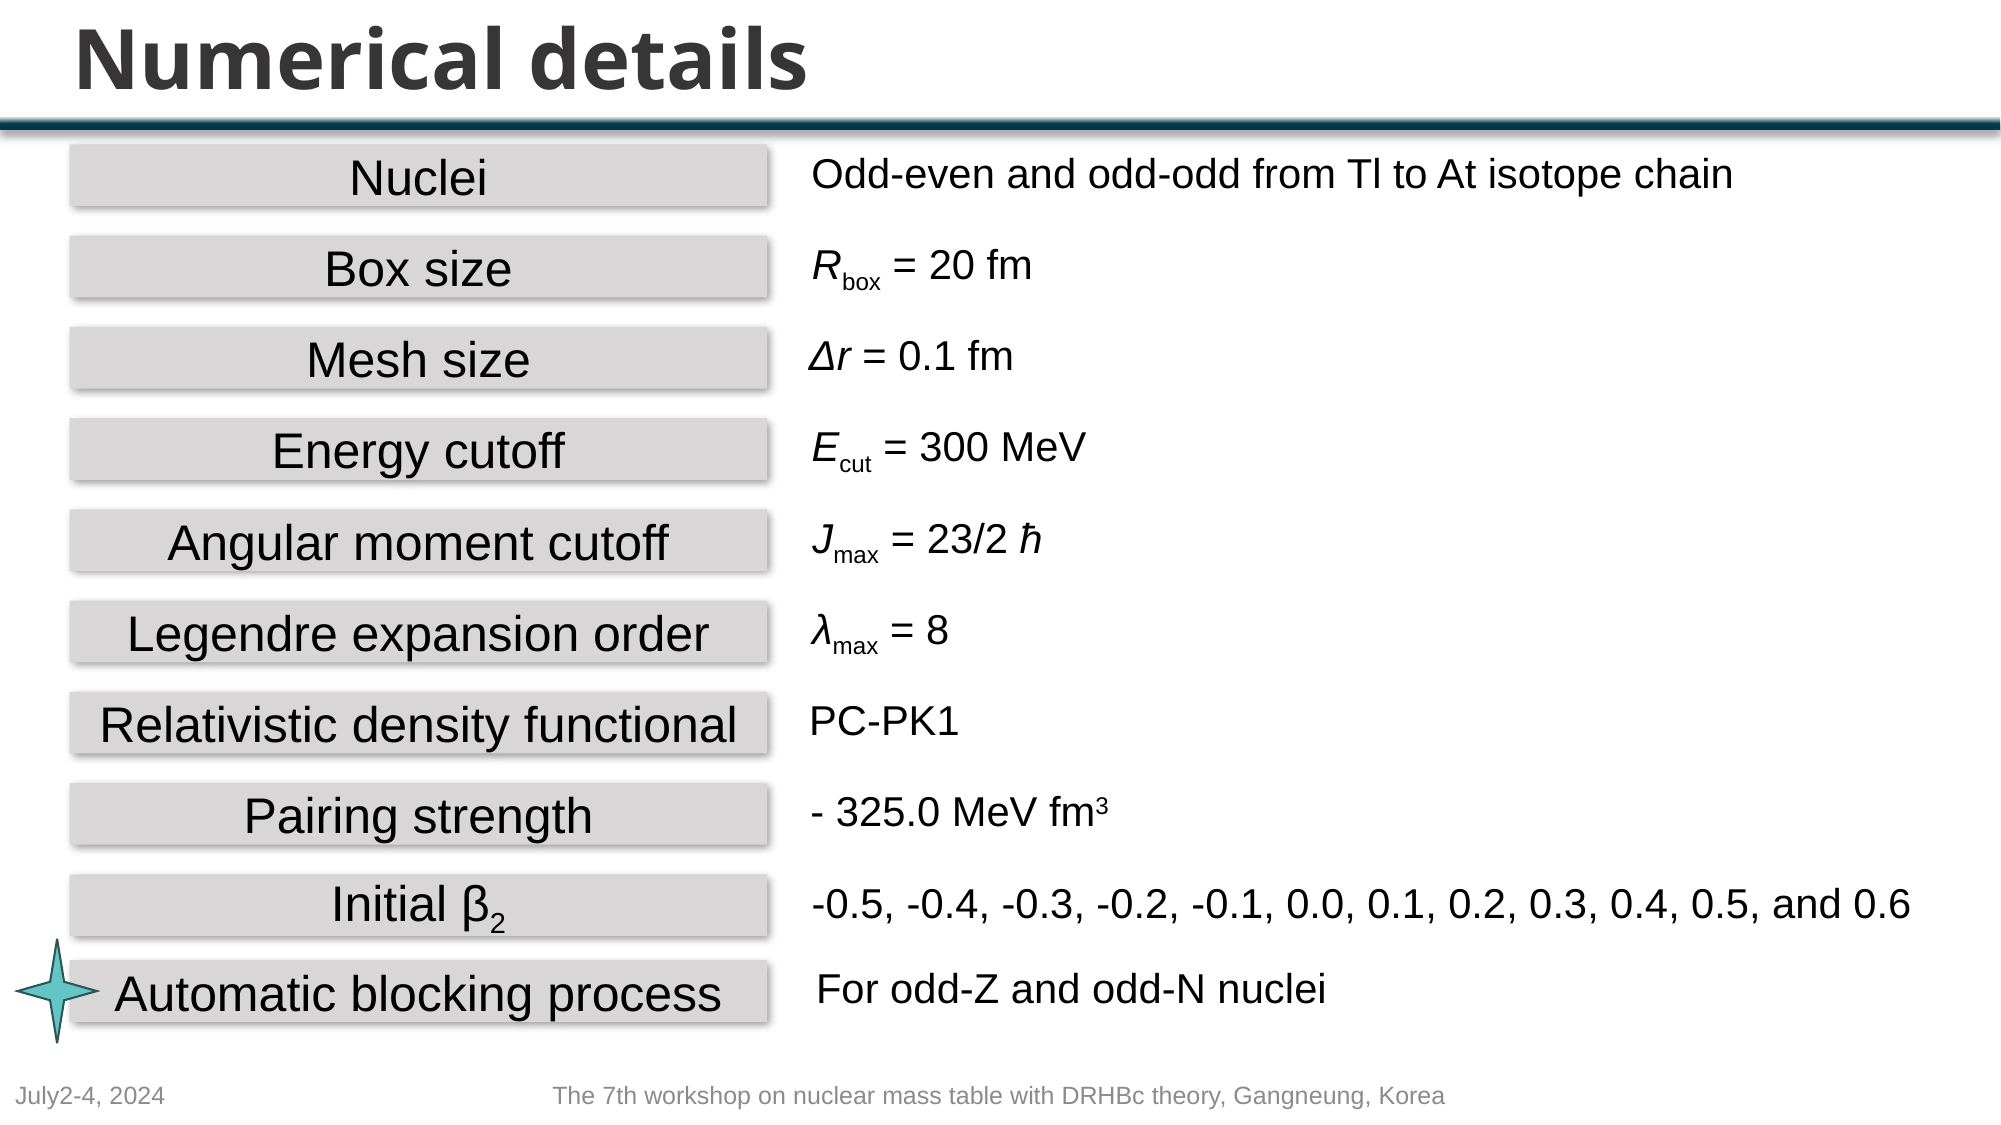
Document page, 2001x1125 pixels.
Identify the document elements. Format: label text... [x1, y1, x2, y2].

text_box Legendre expansion order [69, 600, 768, 663]
text_box [13, 938, 101, 1044]
text_box Jmax = 23/2 ħ [797, 504, 1058, 576]
text_box Initial β2 [69, 873, 768, 937]
title Numerical details [57, 0, 1951, 126]
text_box Pairing strength [69, 782, 768, 846]
text_box Ecut = 300 MeV [796, 412, 1102, 485]
text_box For odd-Z and odd-N nuclei [801, 954, 1342, 1020]
text_box Odd-even and odd-odd from Tl to At isotope chain [796, 139, 1750, 204]
text_box Automatic blocking process [69, 959, 768, 1023]
text_box - 325.0 MeV fm3 [795, 777, 1124, 843]
text_box Angular moment cutoff [69, 508, 768, 572]
text_box λmax = 8 [797, 595, 965, 667]
text_box Δr = 0.1 fm [794, 321, 1030, 387]
text_box Energy cutoff [69, 417, 768, 481]
text_box Box size [69, 235, 768, 298]
text_box PC-PK1 [794, 686, 975, 752]
text_box Nuclei [69, 143, 768, 207]
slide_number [0, 1065, 450, 1125]
text_box Rbox = 20 fm [797, 230, 1049, 302]
footer The 7th workshop on nuclear mass table with DRHBc theory, Gangneung, Korea [505, 1065, 1495, 1125]
text_box Mesh size [69, 326, 768, 390]
text_box -0.5, -0.4, -0.3, -0.2, -0.1, 0.0, 0.1, 0.2, 0.3, 0.4, 0.5, and 0.6 [796, 868, 1927, 934]
text_box Relativistic density functional [69, 691, 768, 755]
